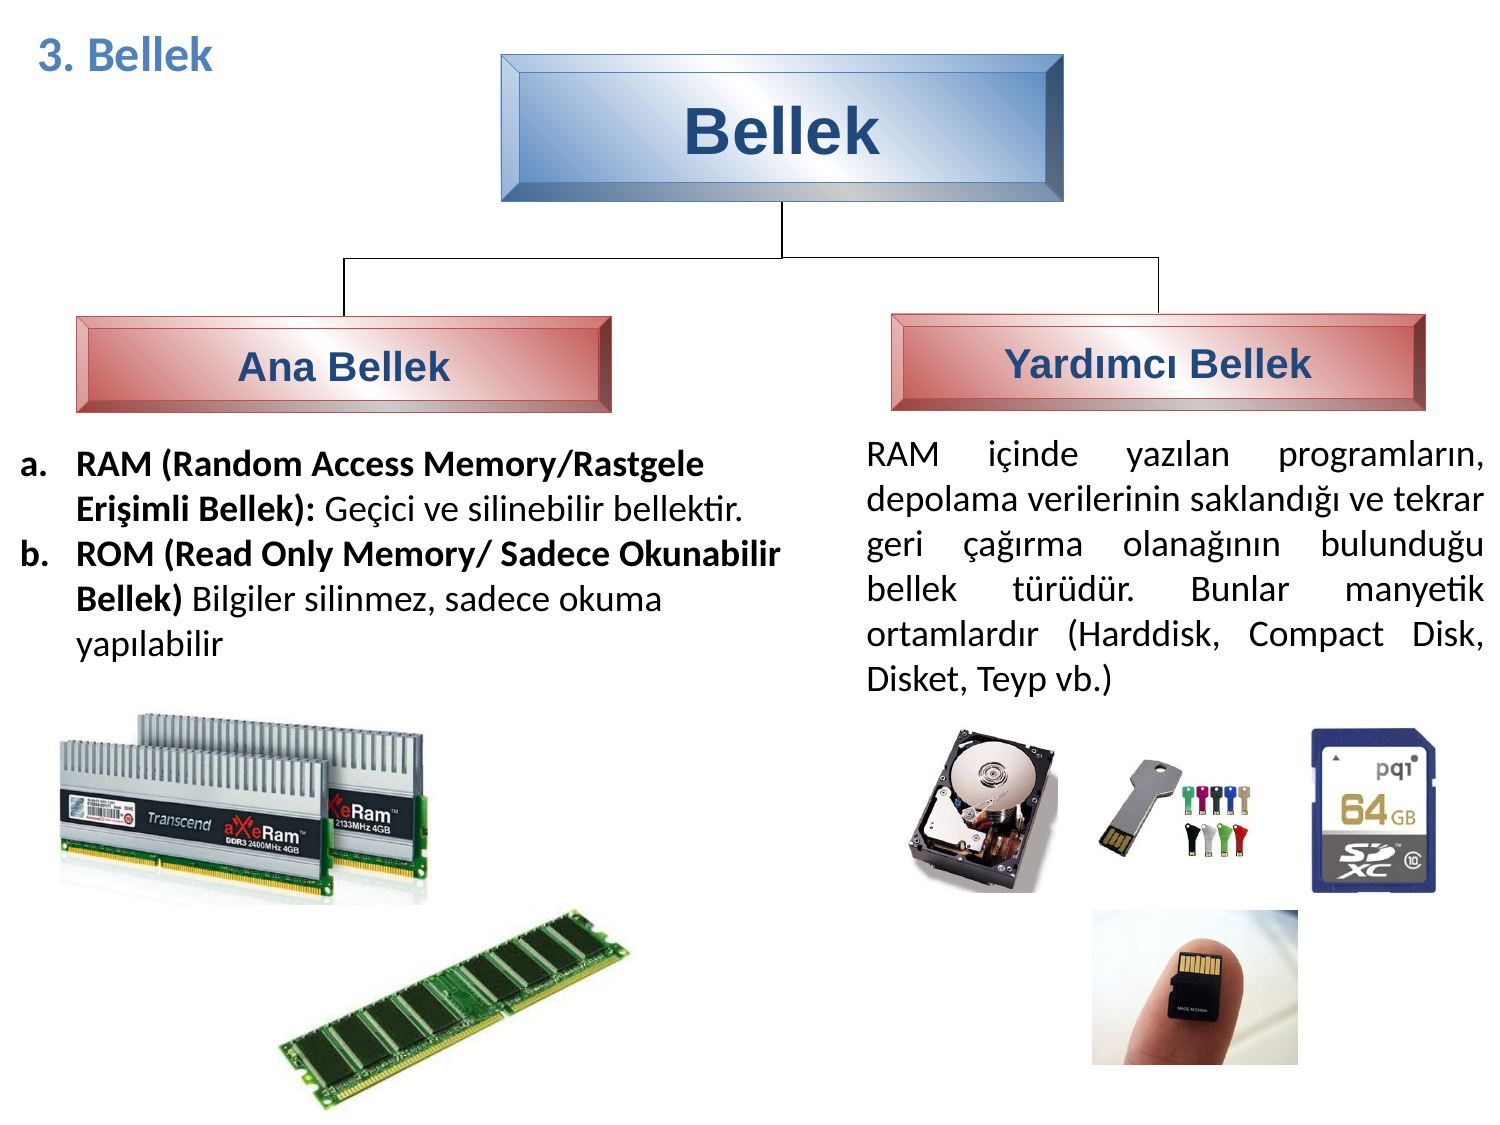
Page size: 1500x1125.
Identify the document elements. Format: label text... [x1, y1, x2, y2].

text_box 3. Bellek [22, 14, 230, 89]
text_box RAM (Random Access Memory/Rastgele Erişimli Bellek): Geçici ve silinebilir bellektir. ROM (Read Only Memory/ Sadece Okunabilir Bellek) Bilgiler silinmez, sadece okuma yapılabilir [5, 431, 798, 672]
picture [52, 700, 636, 1113]
picture [1310, 726, 1436, 893]
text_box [76, 54, 1426, 413]
text_box RAM içinde yazılan programların, depolama verilerinin saklandığı ve tekrar geri çağırma olanağının bulunduğu bellek türüdür. Bunlar manyetik ortamlardır (Harddisk, Compact Disk, Disket, Teyp vb.) [851, 422, 1500, 707]
picture [1092, 726, 1259, 893]
picture [1092, 910, 1298, 1065]
picture [906, 726, 1058, 893]
